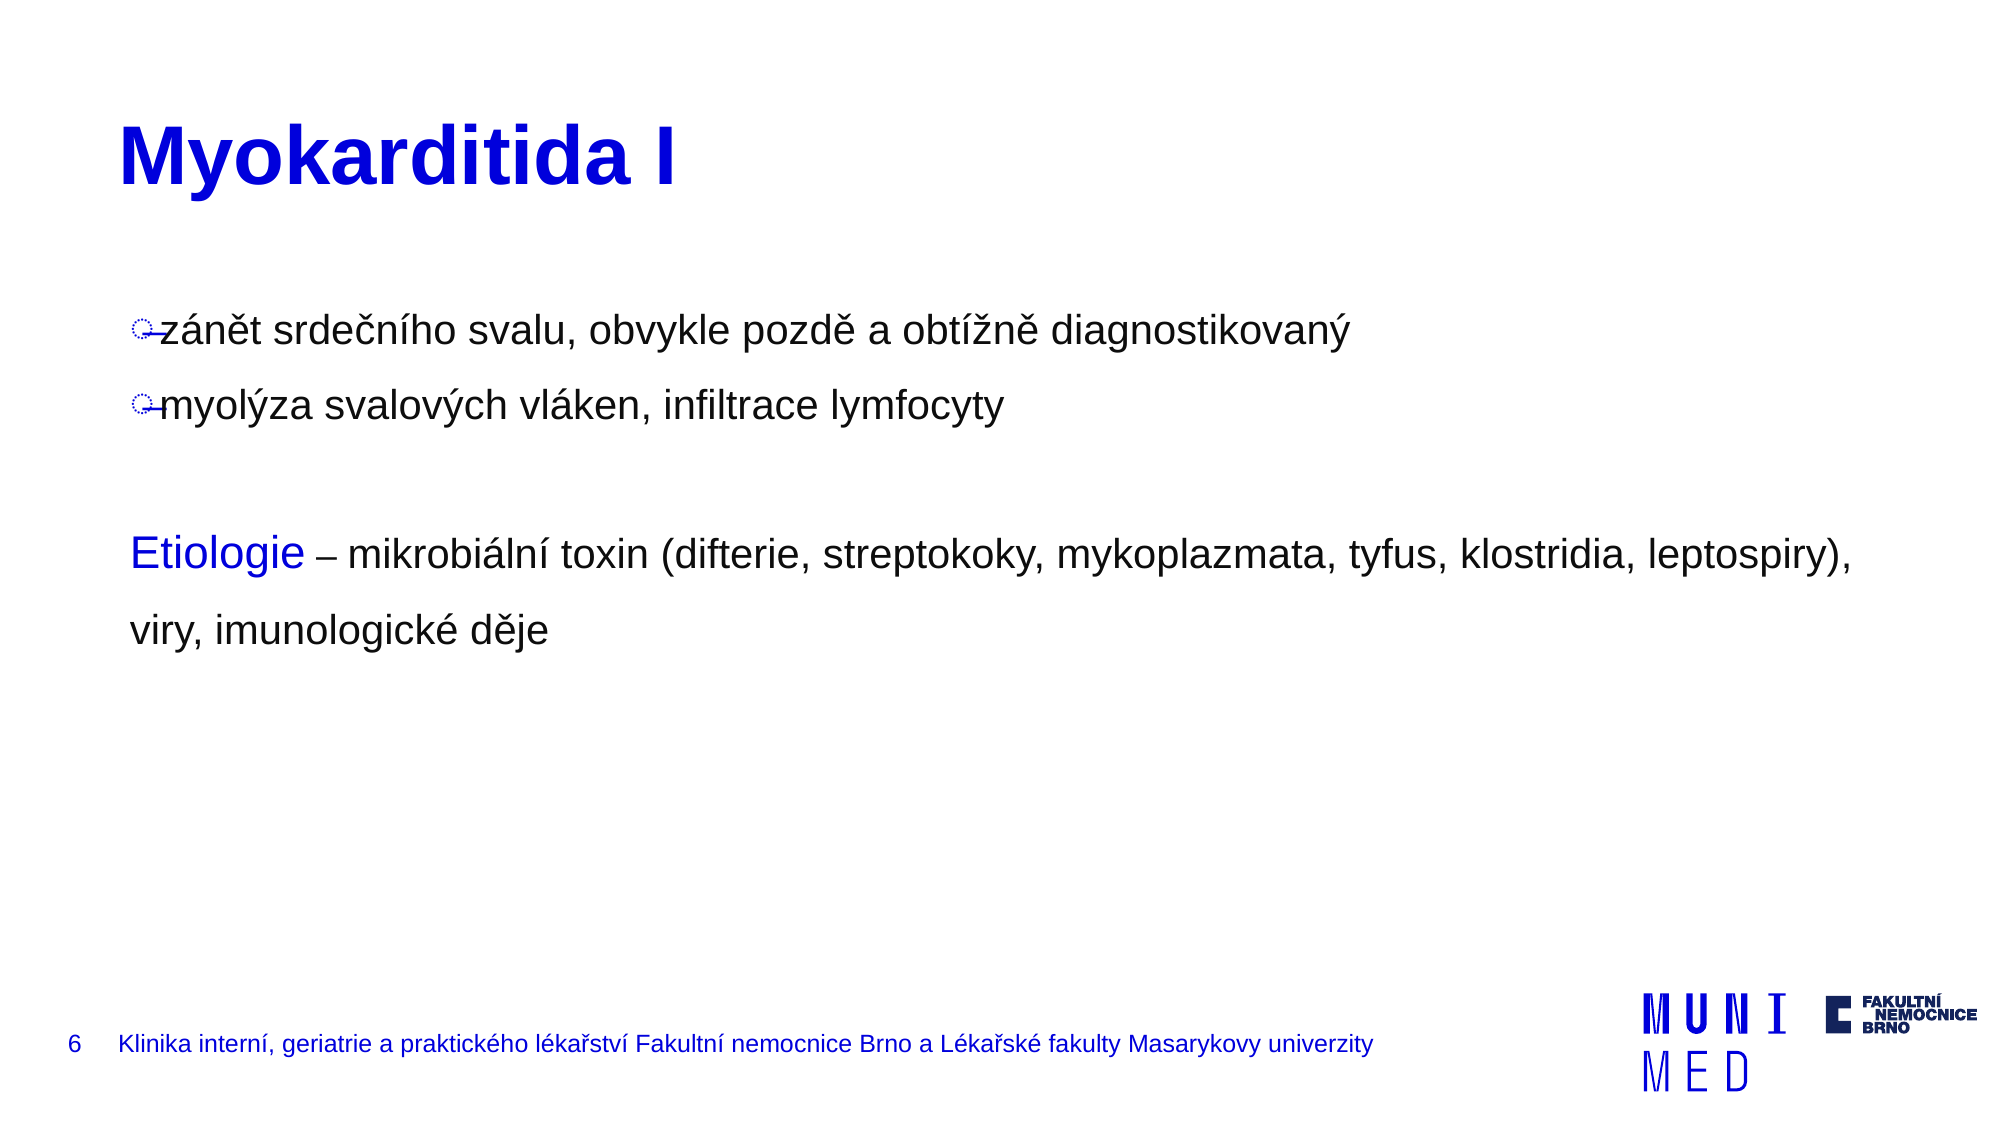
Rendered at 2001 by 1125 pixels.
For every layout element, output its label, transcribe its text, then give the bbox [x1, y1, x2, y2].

list zánět srdečního svalu, obvykle pozdě a obtížně diagnostikovaný myolýza svalových vláken, infiltrace lymfocyty Etiologie – mikrobiální toxin (difterie, streptokoky, mykoplazmata, tyfus, klostridia, leptospiry), viry, imunologické děje [118, 277, 1883, 957]
footer Klinika interní, geriatrie a praktického lékařství Fakultní nemocnice Brno a Lékařské fakulty Masarykovy univerzity [118, 1021, 1418, 1063]
title Myokarditida I [118, 118, 1883, 193]
slide_number 6 [67, 1021, 110, 1063]
